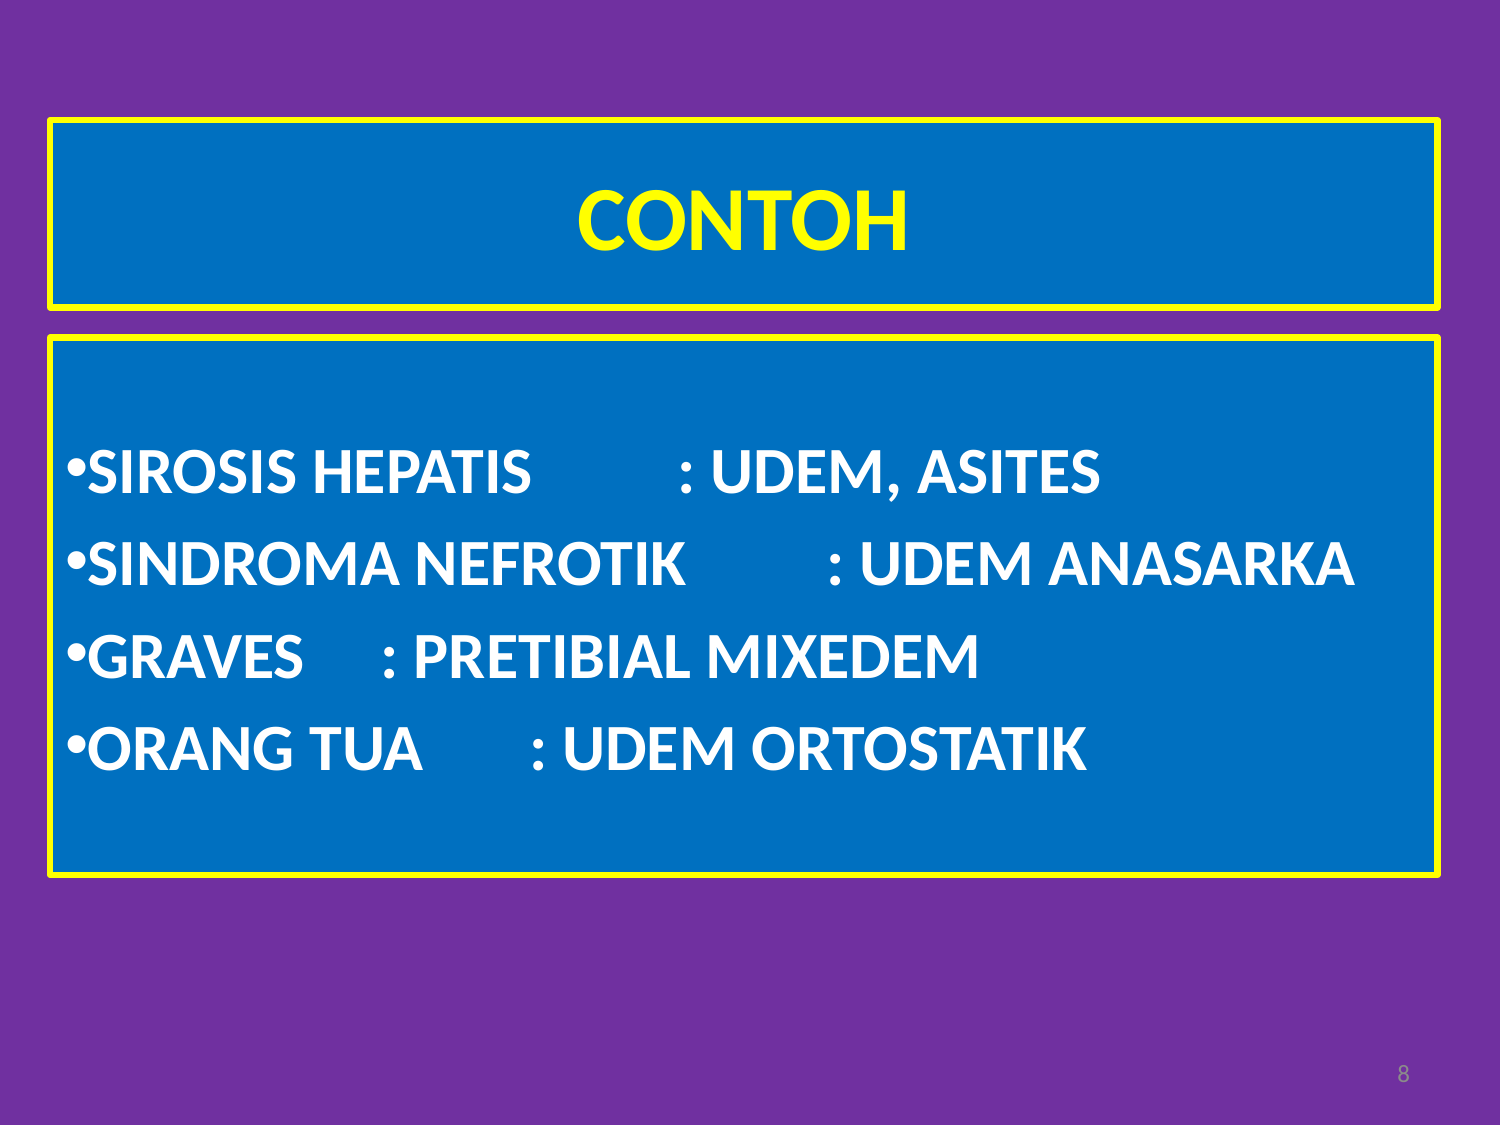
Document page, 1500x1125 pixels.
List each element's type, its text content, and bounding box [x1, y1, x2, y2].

title CONTOH [50, 120, 1438, 308]
slide_number 8 [1074, 1042, 1425, 1103]
list SIROSIS HEPATIS : UDEM, ASITES SINDROMA NEFROTIK : UDEM ANASARKA GRAVES : PRETIBIAL MIXEDEM ORANG TUA : UDEM ORTOSTATIK [50, 337, 1438, 875]
